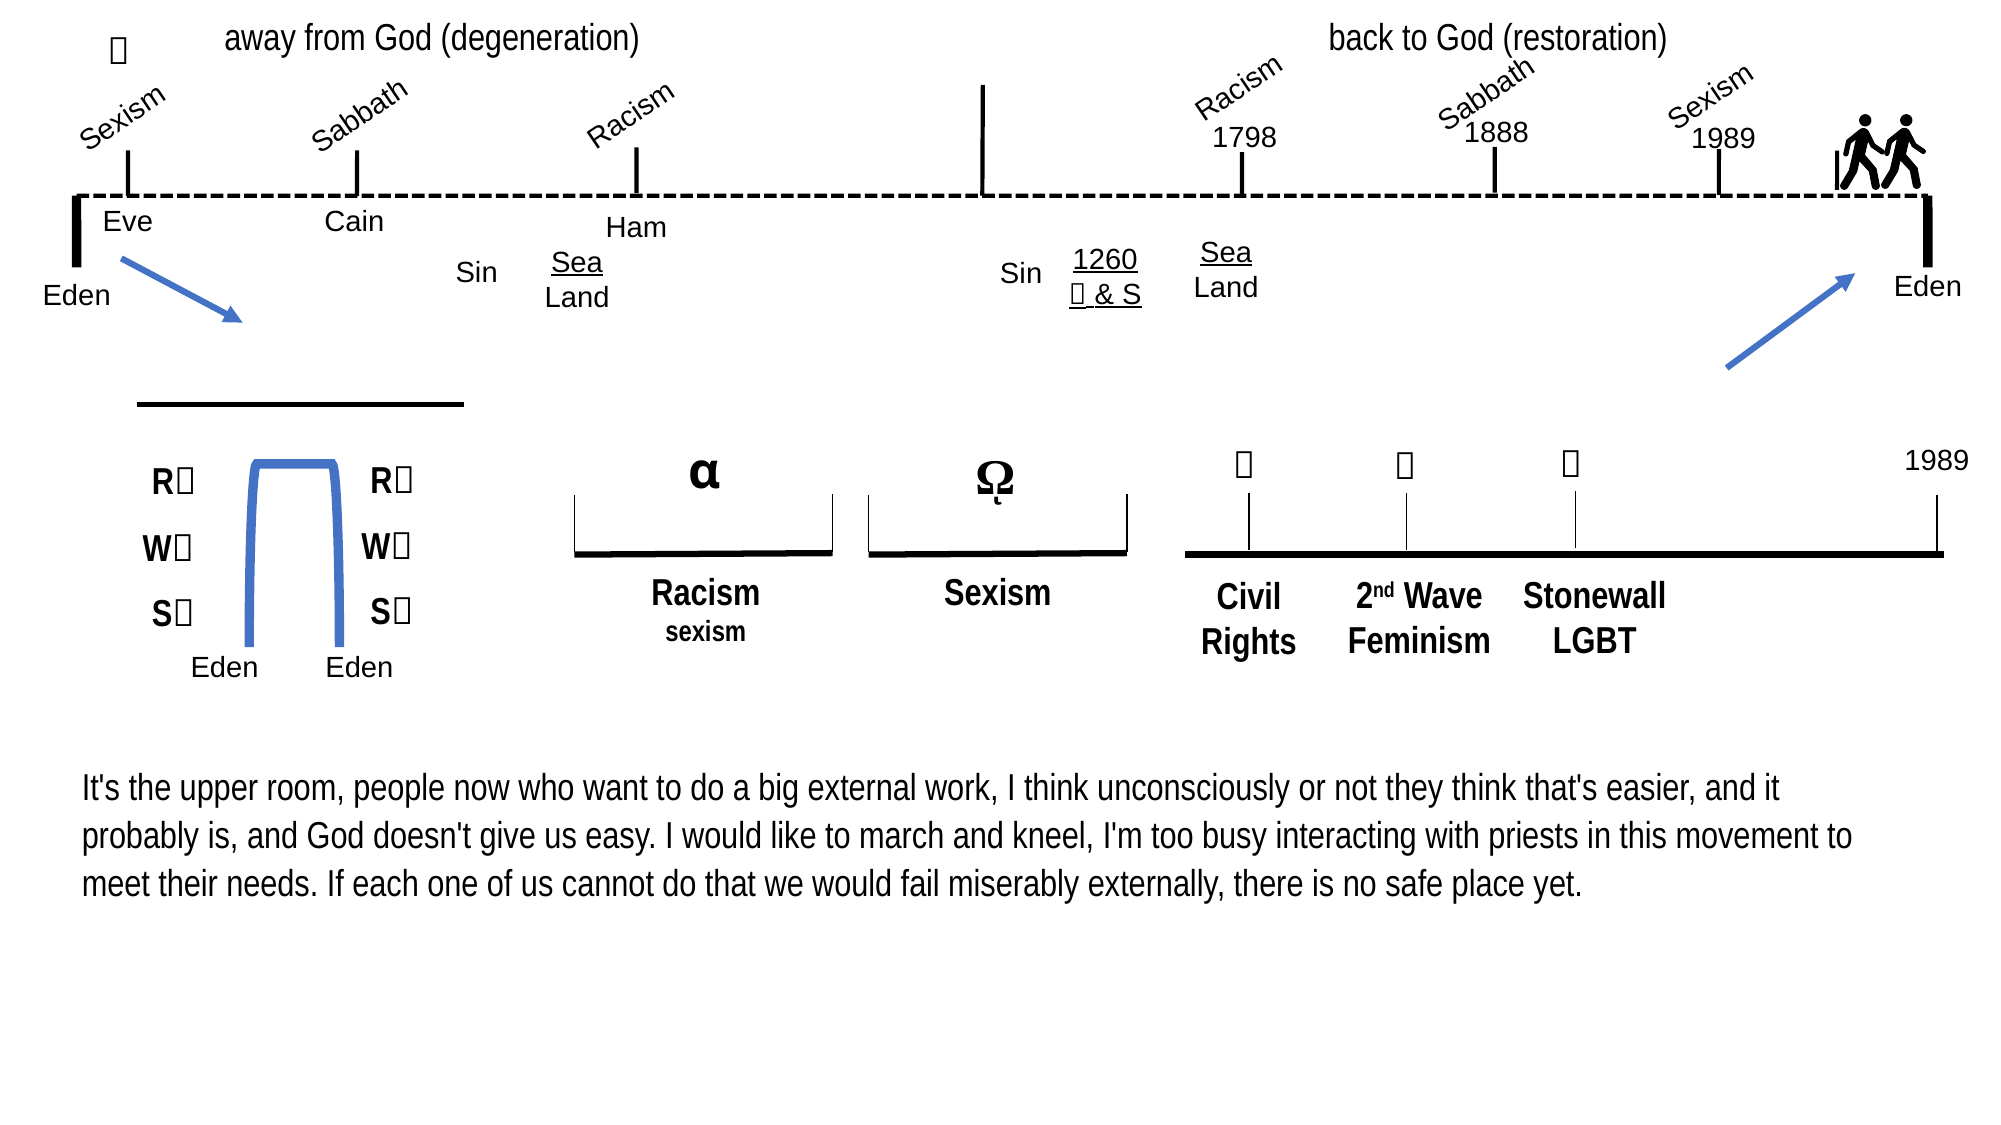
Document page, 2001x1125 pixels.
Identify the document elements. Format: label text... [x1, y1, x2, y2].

text_box S [137, 581, 246, 641]
text_box 1798 [1203, 111, 1286, 189]
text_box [1726, 273, 1856, 368]
text_box W [127, 516, 244, 576]
text_box It's the upper room, people now who want to do a big external work, I think unconsciously or not they think that's easier, and it probably is, and God doesn't give us easy. I would like to march and kneel, I'm too busy interacting with priests in this movement to meet their needs. If each one of us cannot do that we would fail miserably externally, there is no safe place yet. [67, 752, 1890, 912]
text_box [248, 463, 340, 648]
text_box Eden [308, 642, 411, 715]
text_box Sexism [1634, 33, 1798, 176]
text_box Sabbath [283, 52, 448, 196]
text_box R [355, 448, 463, 509]
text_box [121, 258, 243, 323]
text_box Racism sexism [636, 560, 776, 655]
text_box Ham [595, 202, 678, 279]
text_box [1185, 490, 1944, 555]
text_box away from God (degeneration) back to God (restoration) [209, 5, 1817, 66]
text_box Sexism [927, 560, 1068, 621]
text_box Sin [436, 247, 518, 324]
text_box Sabbath [1410, 30, 1574, 174]
text_box ῼ [969, 438, 1024, 487]
text_box  [1379, 434, 1441, 490]
text_box 1989 [1693, 113, 1771, 165]
text_box Eve [80, 196, 175, 269]
text_box Sin [980, 248, 1062, 326]
text_box  [1544, 432, 1606, 490]
text_box Stonewall LGBT [1507, 564, 1683, 669]
text_box Sea Land [1185, 227, 1267, 304]
text_box Sea Land [536, 237, 618, 314]
text_box Racism [554, 66, 719, 196]
text_box Civil Rights [1179, 564, 1319, 670]
text_box α [676, 432, 733, 498]
text_box S [355, 579, 464, 640]
text_box 2nd Wave Feminism [1331, 564, 1507, 669]
picture [1840, 114, 1926, 190]
text_box Eden [1876, 261, 1980, 333]
text_box  [92, 19, 164, 80]
text_box R [137, 450, 244, 510]
text_box Sexism [46, 55, 210, 196]
text_box 1260  & S [1052, 234, 1159, 373]
text_box  [1218, 434, 1280, 490]
text_box 1888 [1449, 112, 1544, 179]
text_box W [346, 514, 463, 575]
text_box Cain [307, 196, 402, 269]
text_box Eden [25, 270, 128, 343]
text_box Racism [1162, 24, 1327, 168]
text_box Eden [176, 642, 274, 709]
text_box 1989 [1889, 434, 1984, 487]
